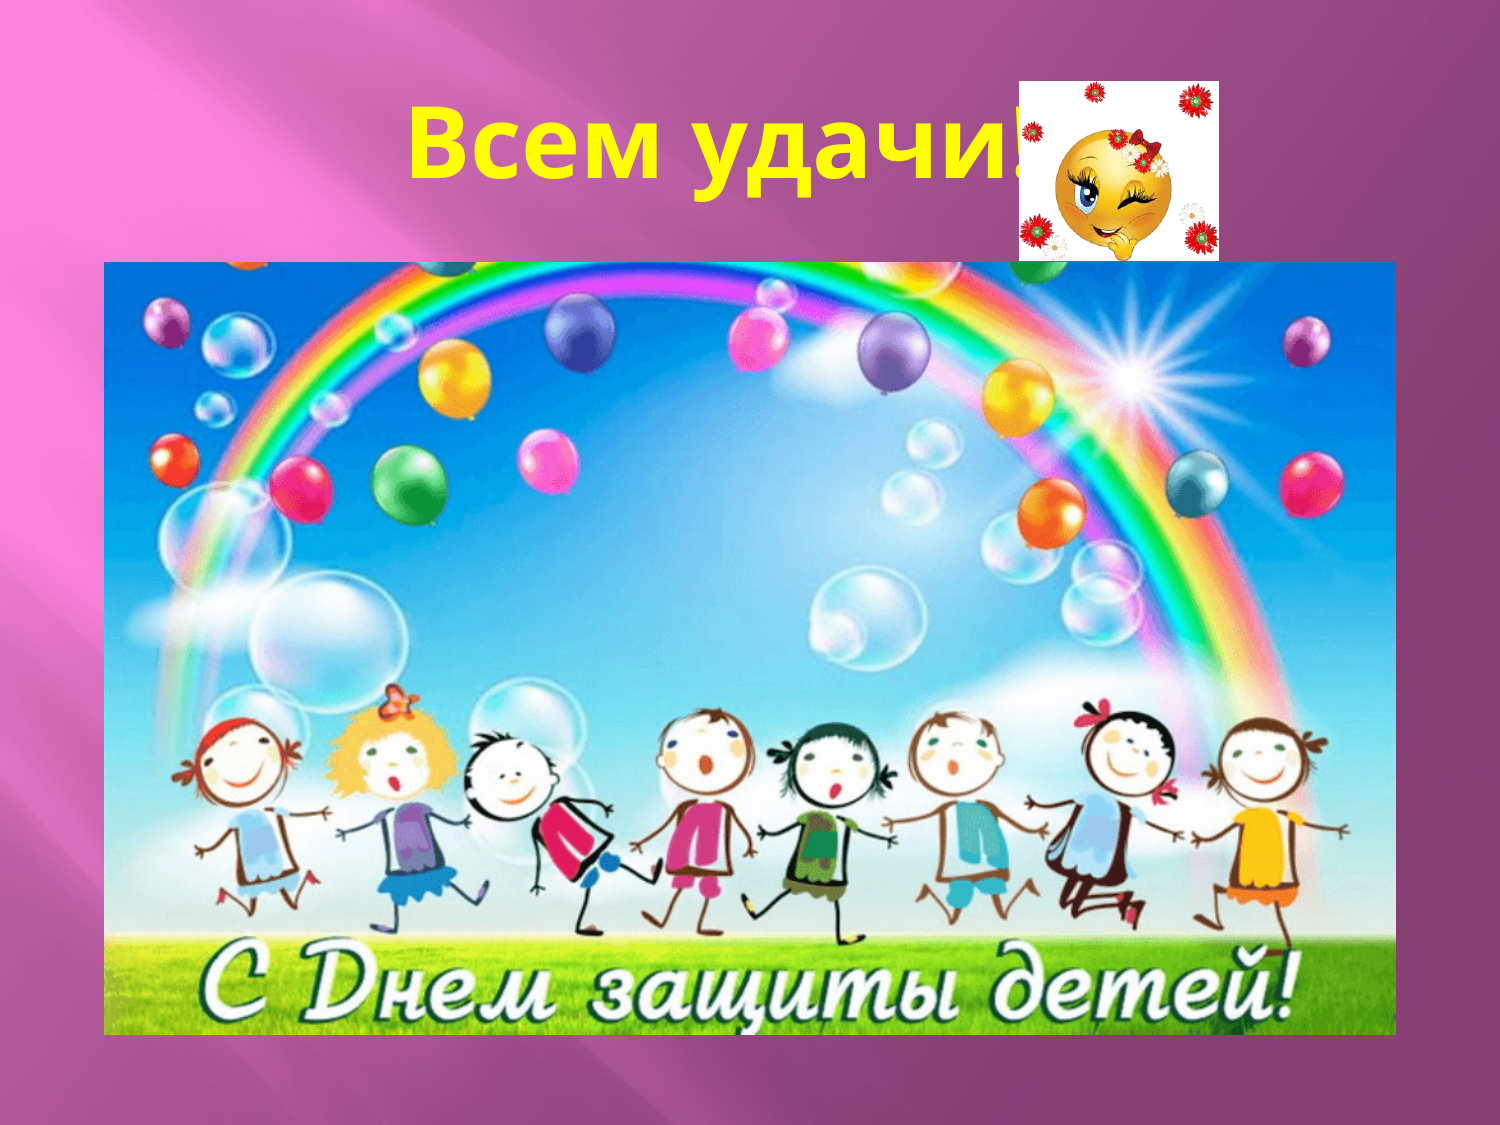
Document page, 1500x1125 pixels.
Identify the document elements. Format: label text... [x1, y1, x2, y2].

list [104, 262, 1396, 1036]
picture [1019, 81, 1219, 261]
title Всем удачи!!! [75, 45, 1425, 233]
